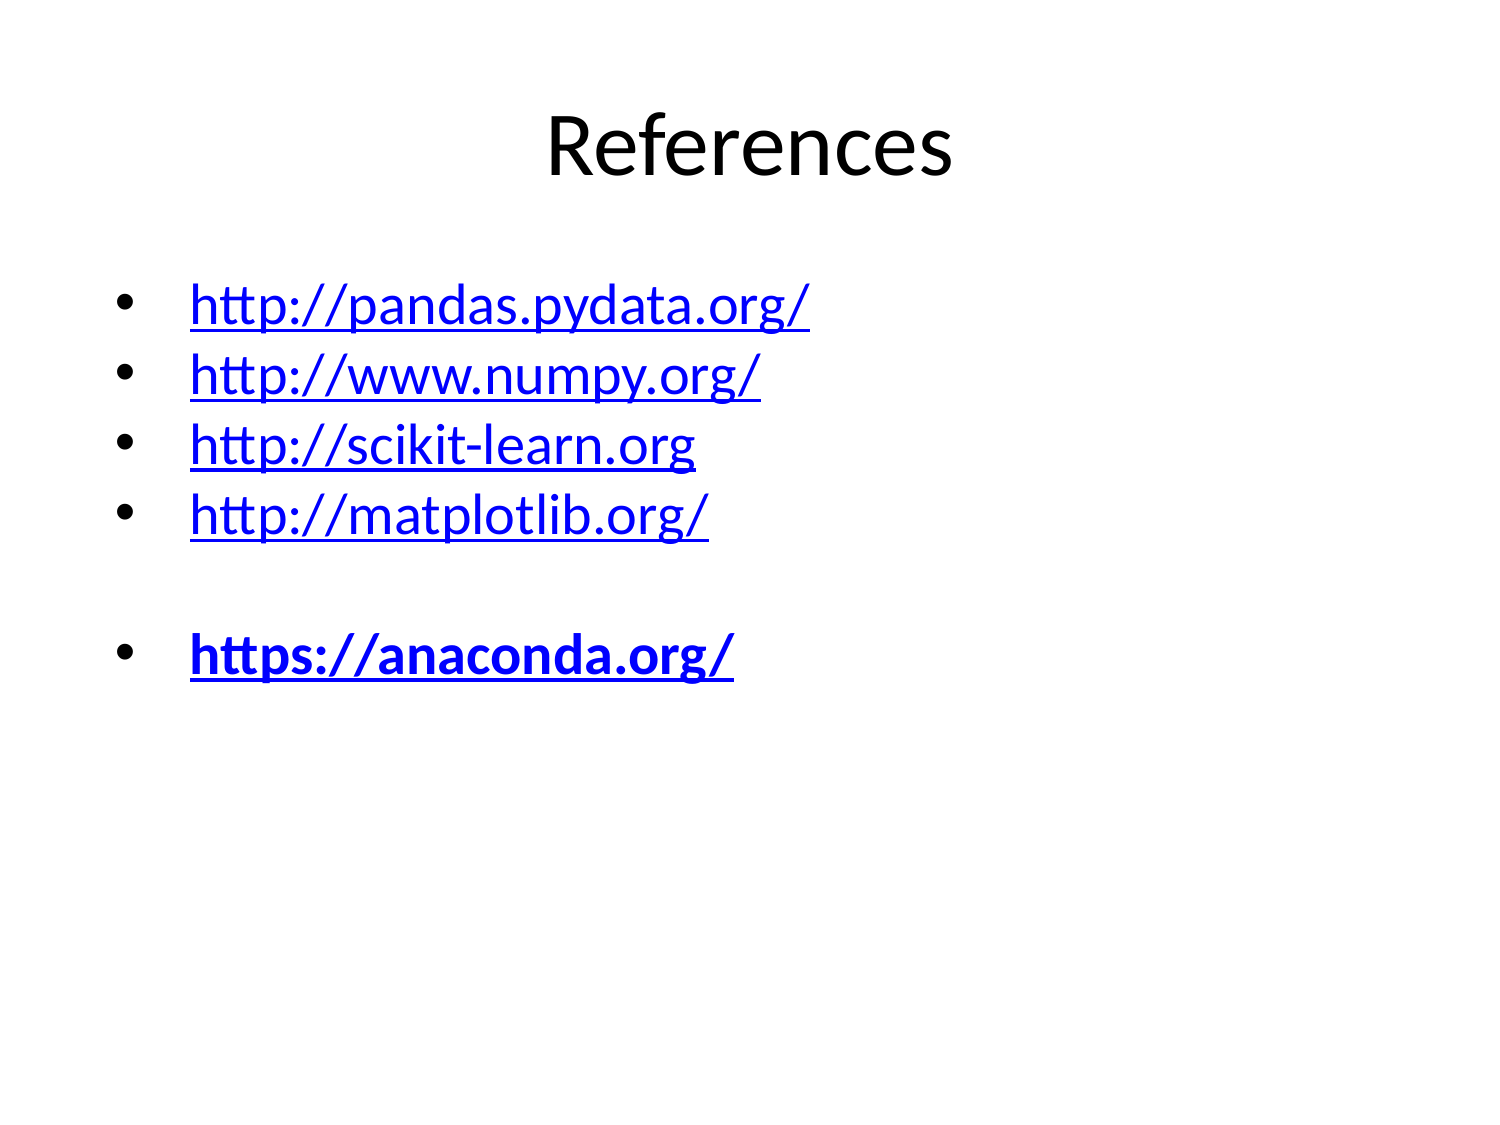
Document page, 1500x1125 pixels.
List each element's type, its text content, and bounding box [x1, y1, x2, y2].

title References [75, 45, 1425, 233]
text_box http://pandas.pydata.org/ http://www.numpy.org/ http://scikit-learn.org http://matplotlib.org/ https://anaconda.org/ [100, 259, 1317, 834]
